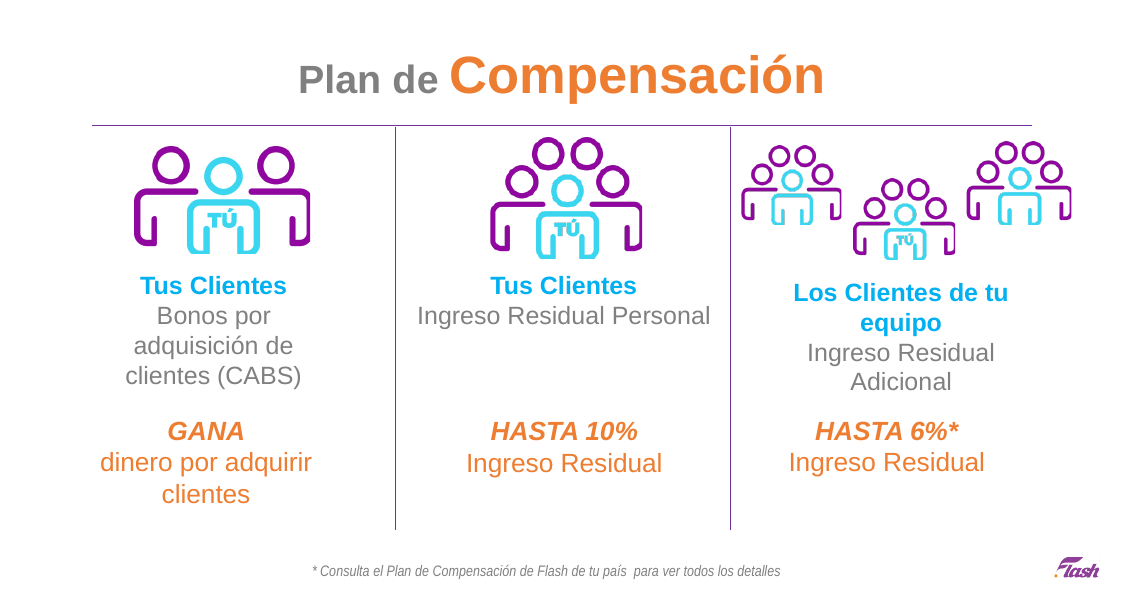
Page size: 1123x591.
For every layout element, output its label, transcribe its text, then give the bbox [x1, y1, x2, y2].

text_box Tus Clientes Bonos por adquisición de clientes (CABS) [85, 261, 343, 441]
text_box GANA dinero por adquirir clientes [77, 406, 335, 516]
text_box Los Clientes de tu equipo Ingreso Residual Adicional [746, 268, 1057, 452]
text_box Tus Clientes Ingreso Residual Personal [396, 261, 730, 382]
text_box HASTA 10% Ingreso Residual [396, 407, 732, 538]
text_box * Consulta el Plan de Compensación de Flash de tu país para ver todos los detalles [21, 554, 1072, 591]
picture [853, 178, 956, 260]
picture [490, 137, 643, 259]
picture [134, 146, 311, 254]
text_box Plan de Compensación [37, 34, 1087, 164]
picture [1072, 556, 1100, 580]
text_box HASTA 6%* Ingreso Residual [731, 406, 1042, 537]
picture [741, 145, 842, 225]
picture [966, 141, 1072, 225]
